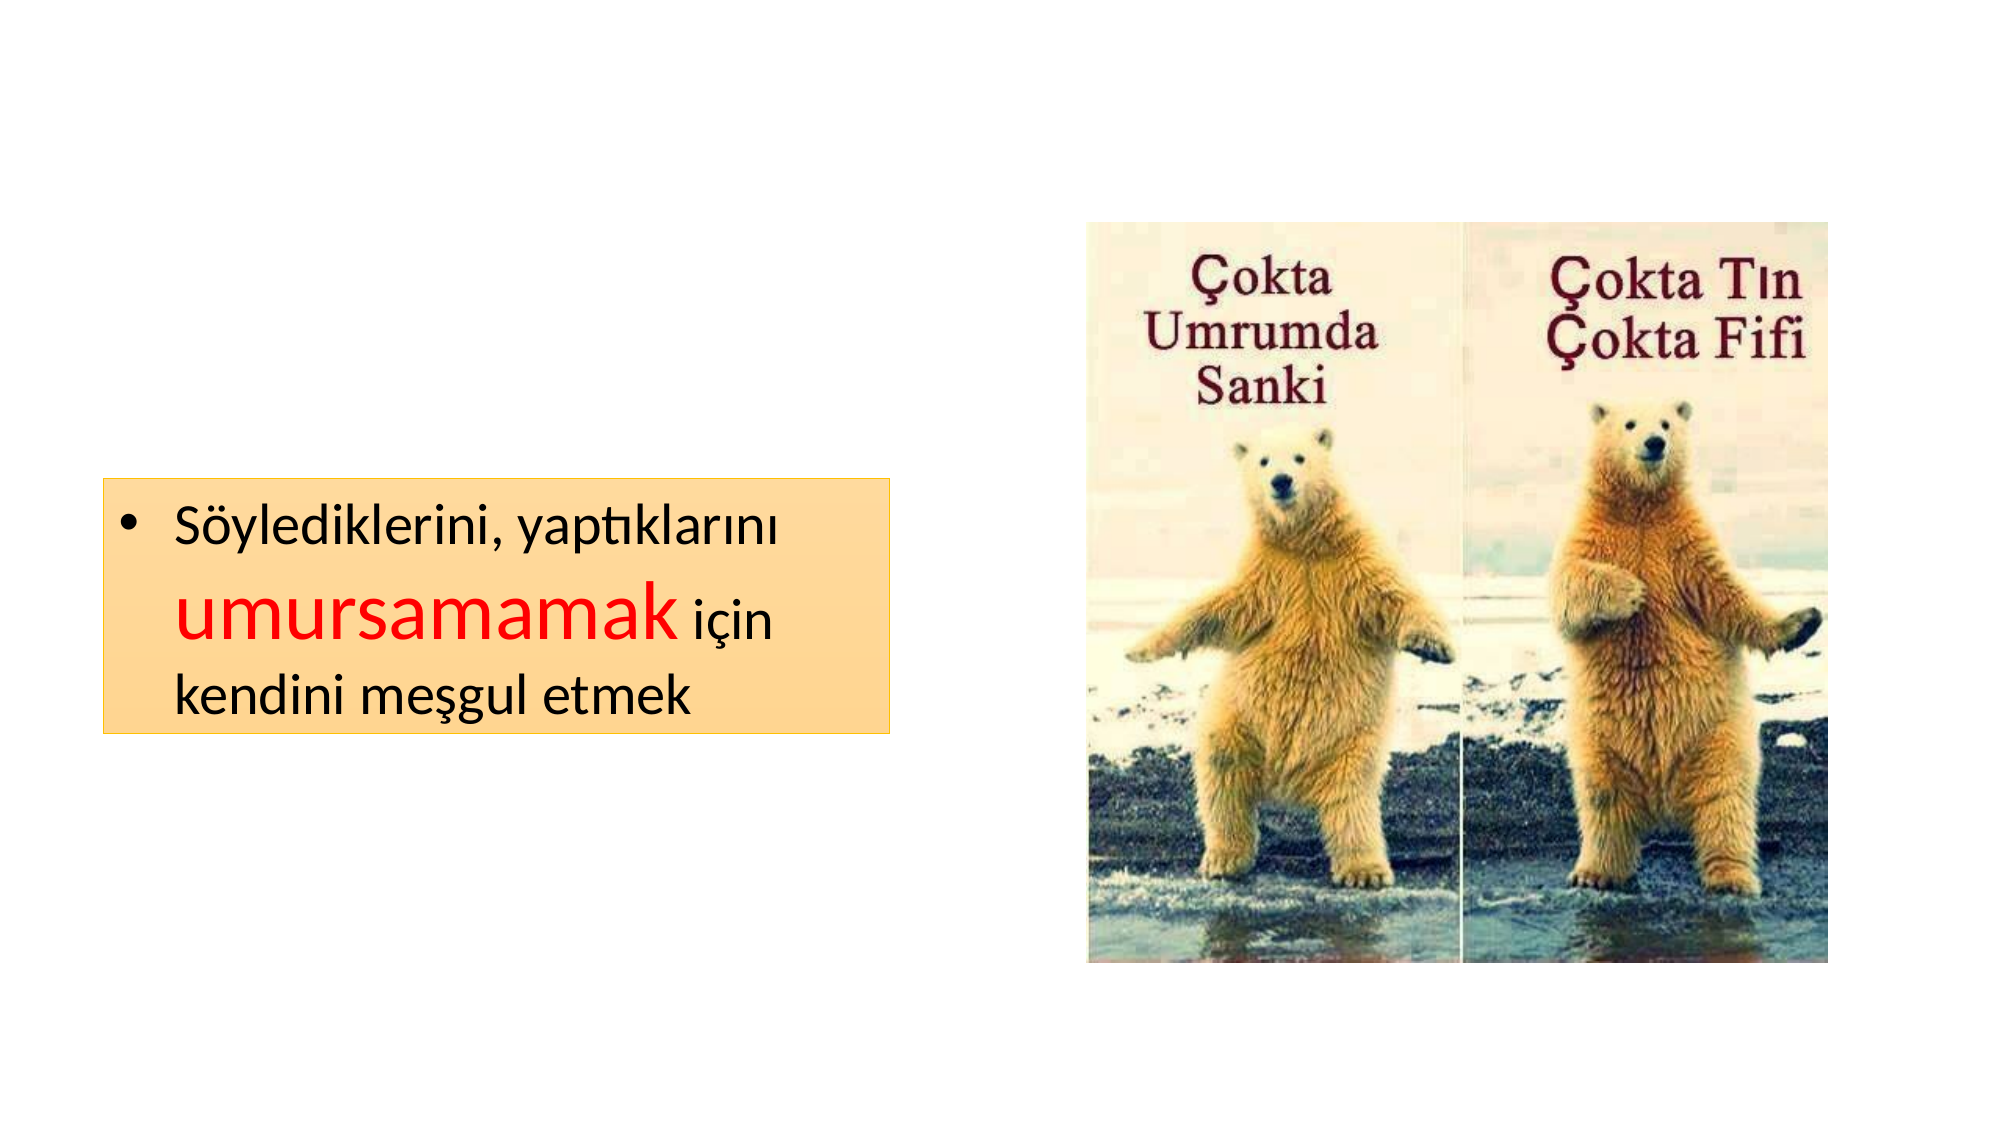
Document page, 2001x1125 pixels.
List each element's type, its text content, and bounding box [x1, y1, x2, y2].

text_box Söylediklerini, yaptıklarını umursamamak için kendini meşgul etmek [103, 478, 890, 734]
picture [1086, 222, 1828, 963]
